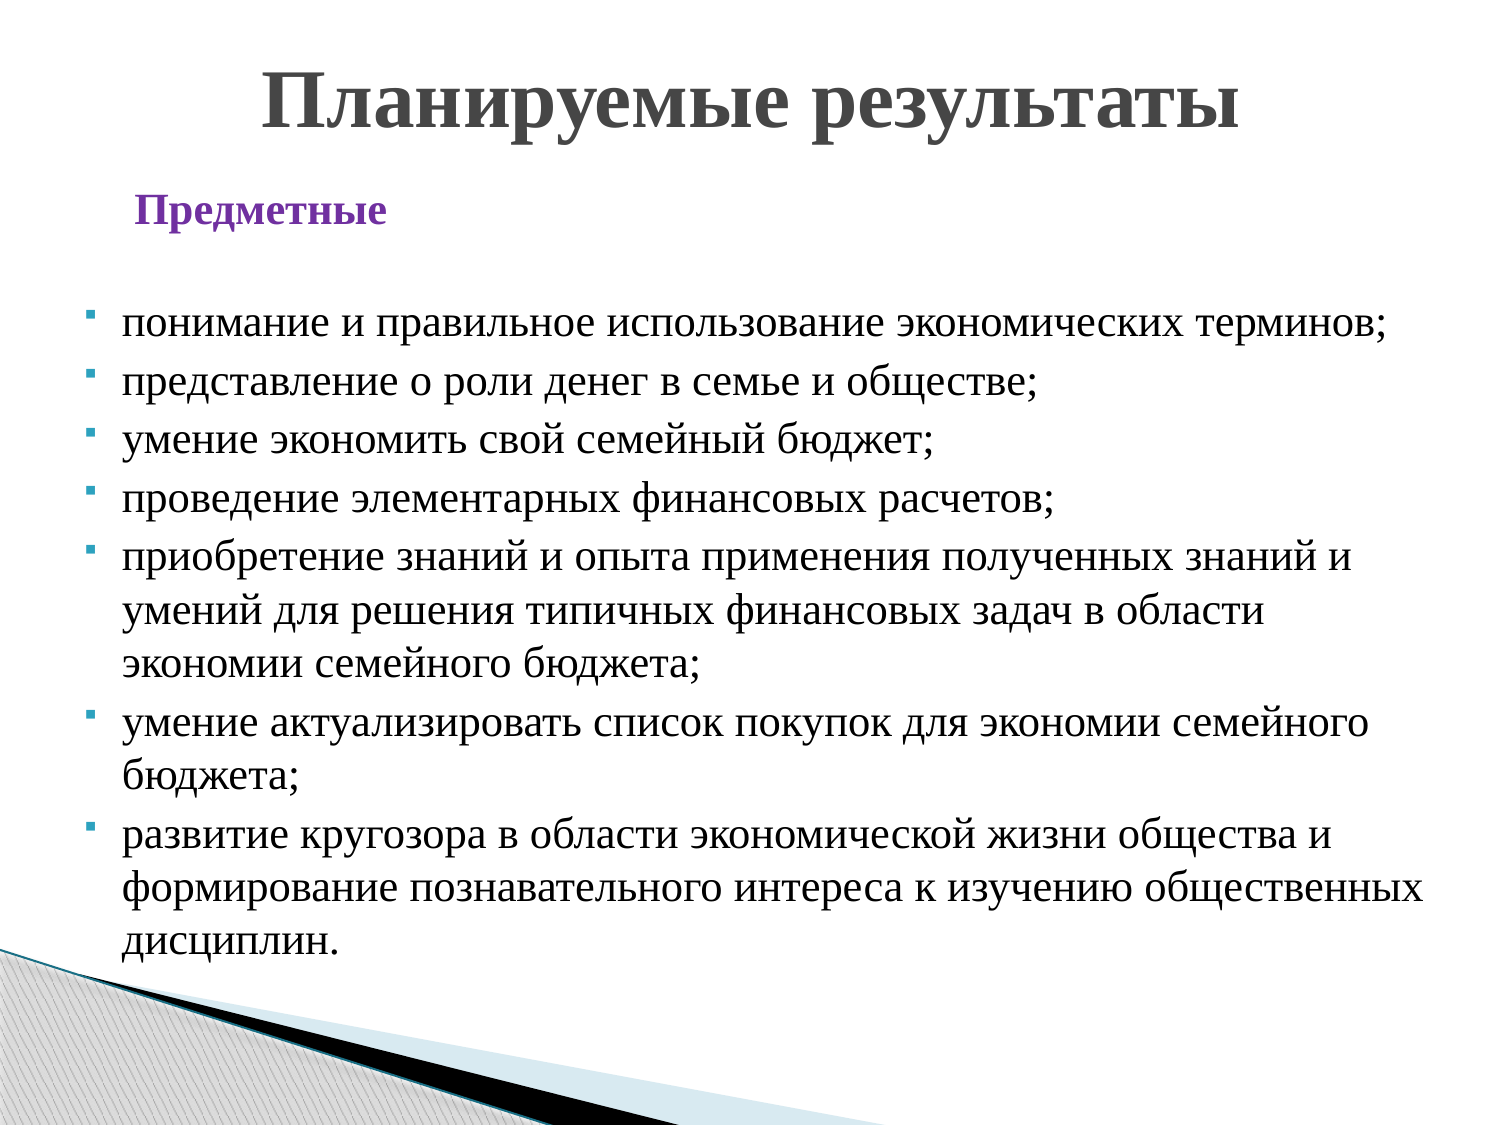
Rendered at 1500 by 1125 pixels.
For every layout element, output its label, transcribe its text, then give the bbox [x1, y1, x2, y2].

list Предметные понимание и правильное использование экономических терминов; представление о роли денег в семье и обществе; умение экономить свой семейный бюджет; проведение элементарных финансовых расчетов; приобретение знаний и опыта применения полученных знаний и умений для решения типичных финансовых задач в области экономии семейного бюджета; умение актуализировать список покупок для экономии семейного бюджета; развитие кругозора в области экономической жизни общества и формирование познавательного интереса к изучению общественных дисциплин. [53, 172, 1459, 985]
title Планируемые результаты [76, 0, 1427, 172]
